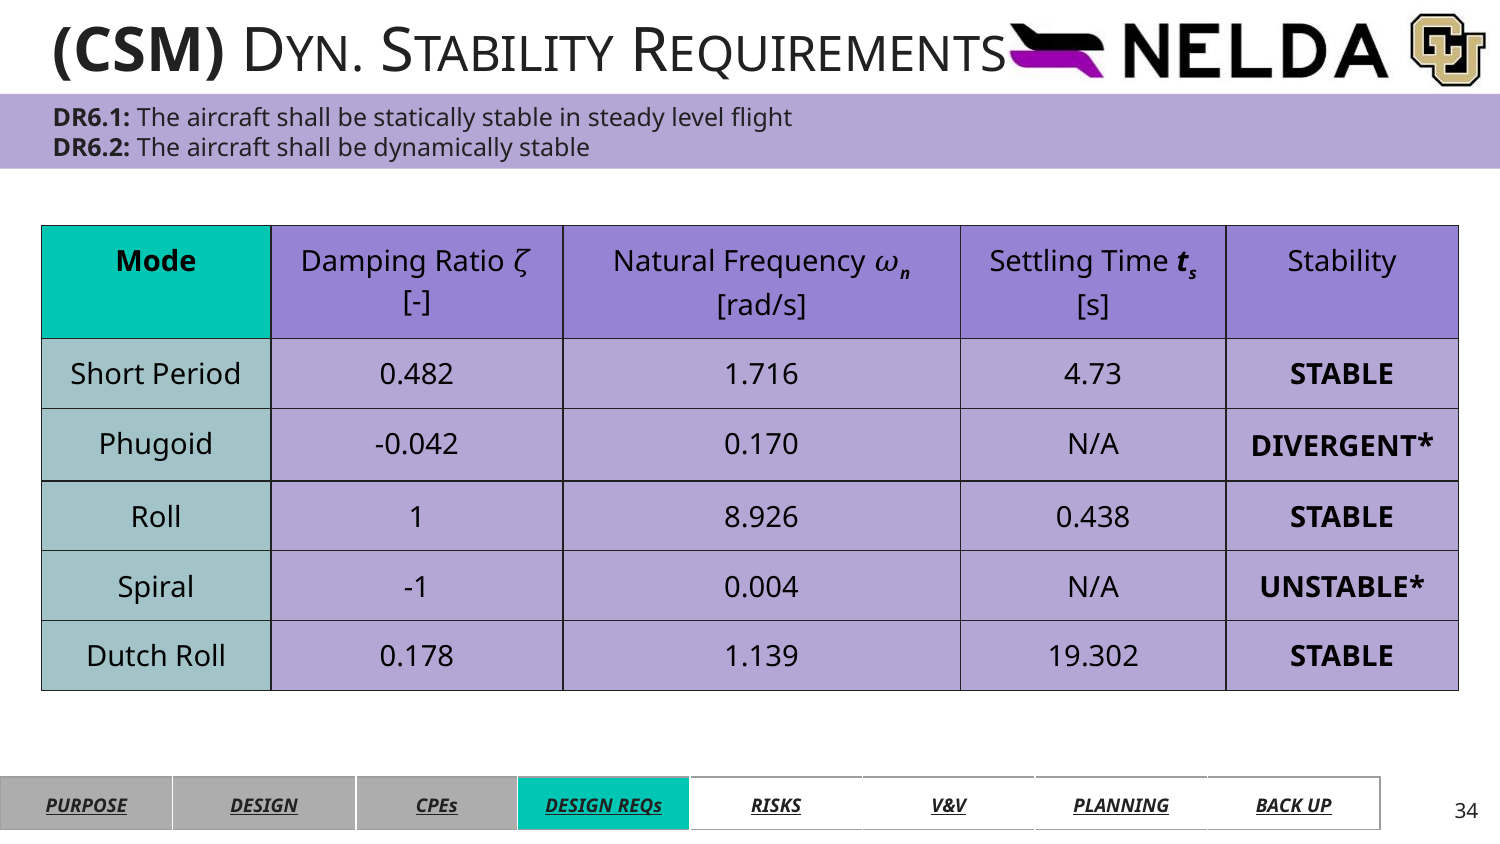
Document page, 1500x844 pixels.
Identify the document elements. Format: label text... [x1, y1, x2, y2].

table_cell -1 [272, 551, 562, 620]
table_cell Roll [42, 482, 270, 550]
table_header Mode [42, 226, 270, 338]
picture [1398, 0, 1500, 93]
table_cell STABLE [1227, 621, 1458, 690]
picture [0, 169, 1500, 844]
table_header DESIGN [173, 778, 355, 829]
table_cell 19.302 [961, 621, 1225, 690]
table_cell 0.178 [272, 621, 562, 690]
table_header Damping Ratio 𝜁 [-] [272, 226, 562, 338]
table_cell 0.482 [272, 339, 562, 408]
table_cell -0.042 [272, 409, 562, 480]
slide_number 34 [1432, 779, 1500, 844]
table_header Stability [1227, 226, 1458, 338]
table_cell N/A [961, 409, 1225, 480]
table_cell 0.438 [961, 482, 1225, 550]
table_cell DIVERGENT* [1227, 409, 1458, 480]
table_cell 0.170 [564, 409, 960, 480]
table_cell STABLE [1227, 339, 1458, 408]
table_cell Dutch Roll [42, 621, 270, 690]
table_cell 1.716 [564, 339, 960, 408]
table_header CPEs [357, 778, 517, 829]
table_cell 8.926 [564, 482, 960, 550]
table_header Natural Frequency 𝜔n [rad/s] [564, 226, 960, 338]
table_cell Spiral [42, 551, 270, 620]
table_cell UNSTABLE* [1227, 551, 1458, 620]
table_header BACK UP [1208, 778, 1379, 829]
table_cell N/A [961, 551, 1225, 620]
table_cell Short Period [42, 339, 270, 408]
table_cell 4.73 [961, 339, 1225, 408]
table_header RISKS [691, 778, 862, 829]
table_header DESIGN REQs [518, 778, 689, 829]
table_cell STABLE [1227, 482, 1458, 550]
table_cell 1.139 [564, 621, 960, 690]
table_header PURPOSE [1, 778, 172, 829]
table_header Settling Time ts [s] [961, 226, 1225, 338]
table_cell 0.004 [564, 551, 960, 620]
table_header V&V [863, 778, 1034, 829]
table_header PLANNING [1036, 778, 1207, 829]
text_box DR6.1: The aircraft shall be statically stable in steady level flight DR6.2: The aircraft shall be dynamically stable [0, 93, 1500, 169]
table_cell Phugoid [42, 409, 270, 480]
table_cell 1 [272, 482, 562, 550]
title (CSM) DYN. STABILITY REQUIREMENTS [0, 0, 1398, 93]
